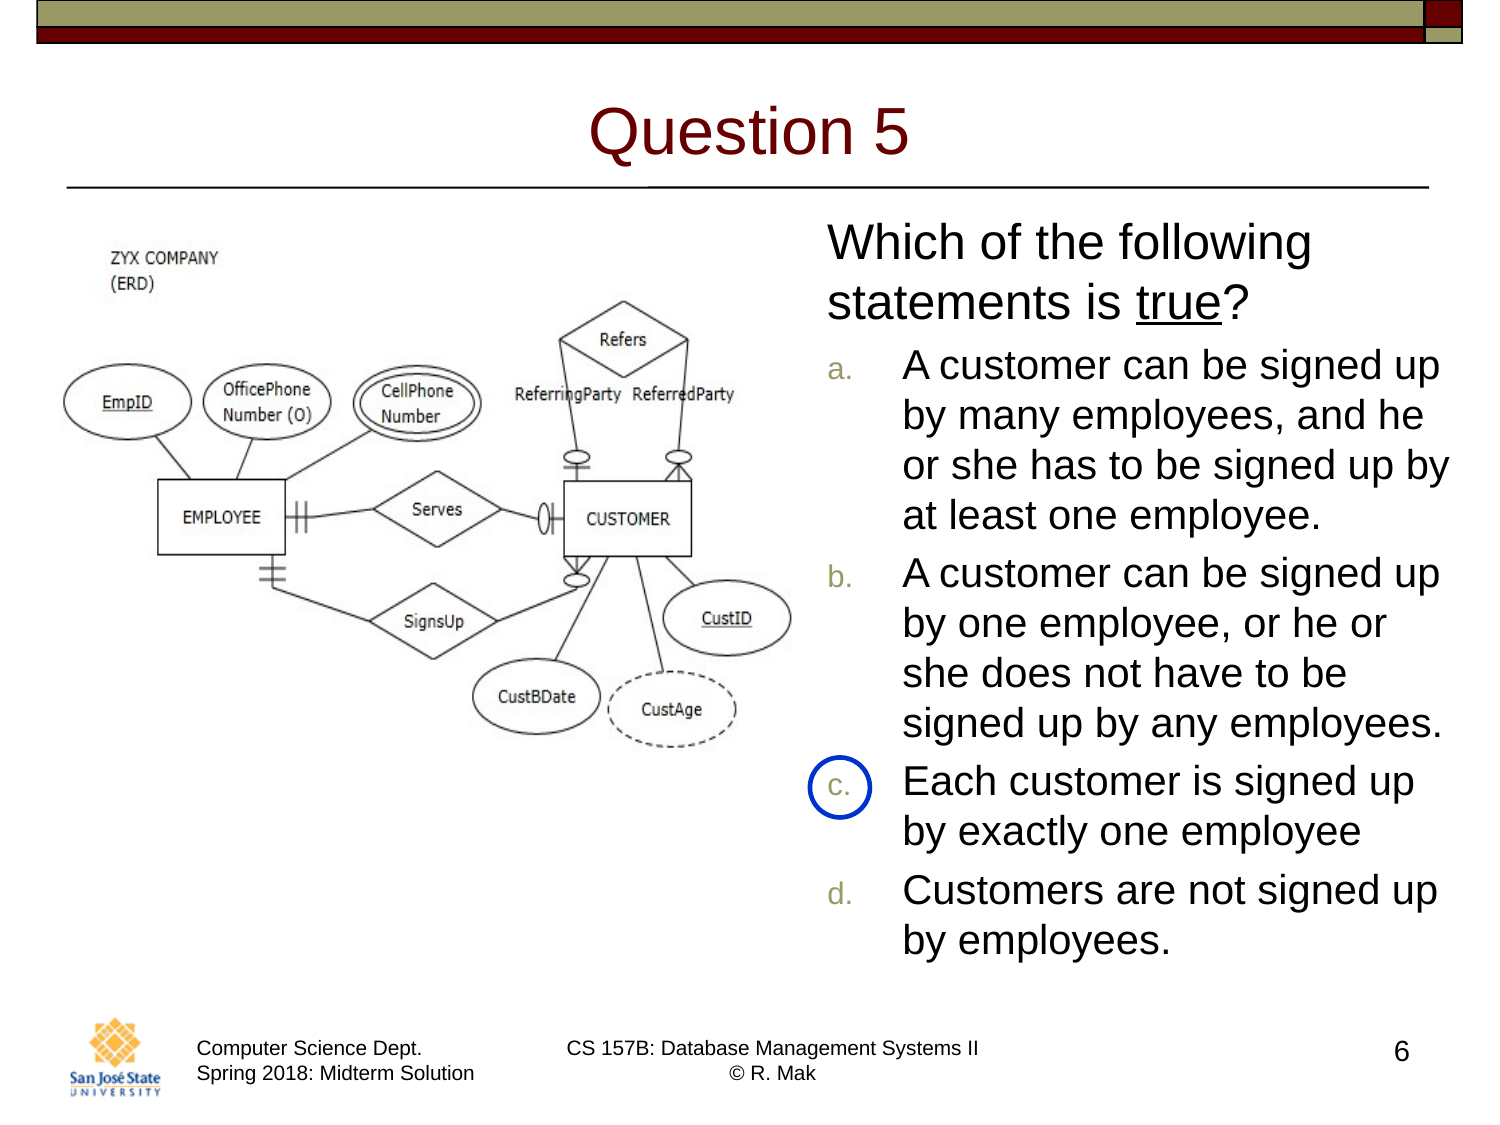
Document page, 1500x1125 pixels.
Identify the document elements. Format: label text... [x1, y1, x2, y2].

slide_number 6 [1305, 1025, 1425, 1100]
text_box [809, 757, 870, 818]
picture [29, 202, 825, 788]
picture [60, 1012, 166, 1112]
title Question 5 [75, 67, 1425, 175]
list Which of the following statements is true? A customer can be signed up by many employees, and he or she has to be signed up by at least one employee. A customer can be signed up by one employee, or he or she does not have to be signed up by any employees. Each customer is signed up by exactly one employee Customers are not signed up by employees. [735, 201, 1470, 1013]
